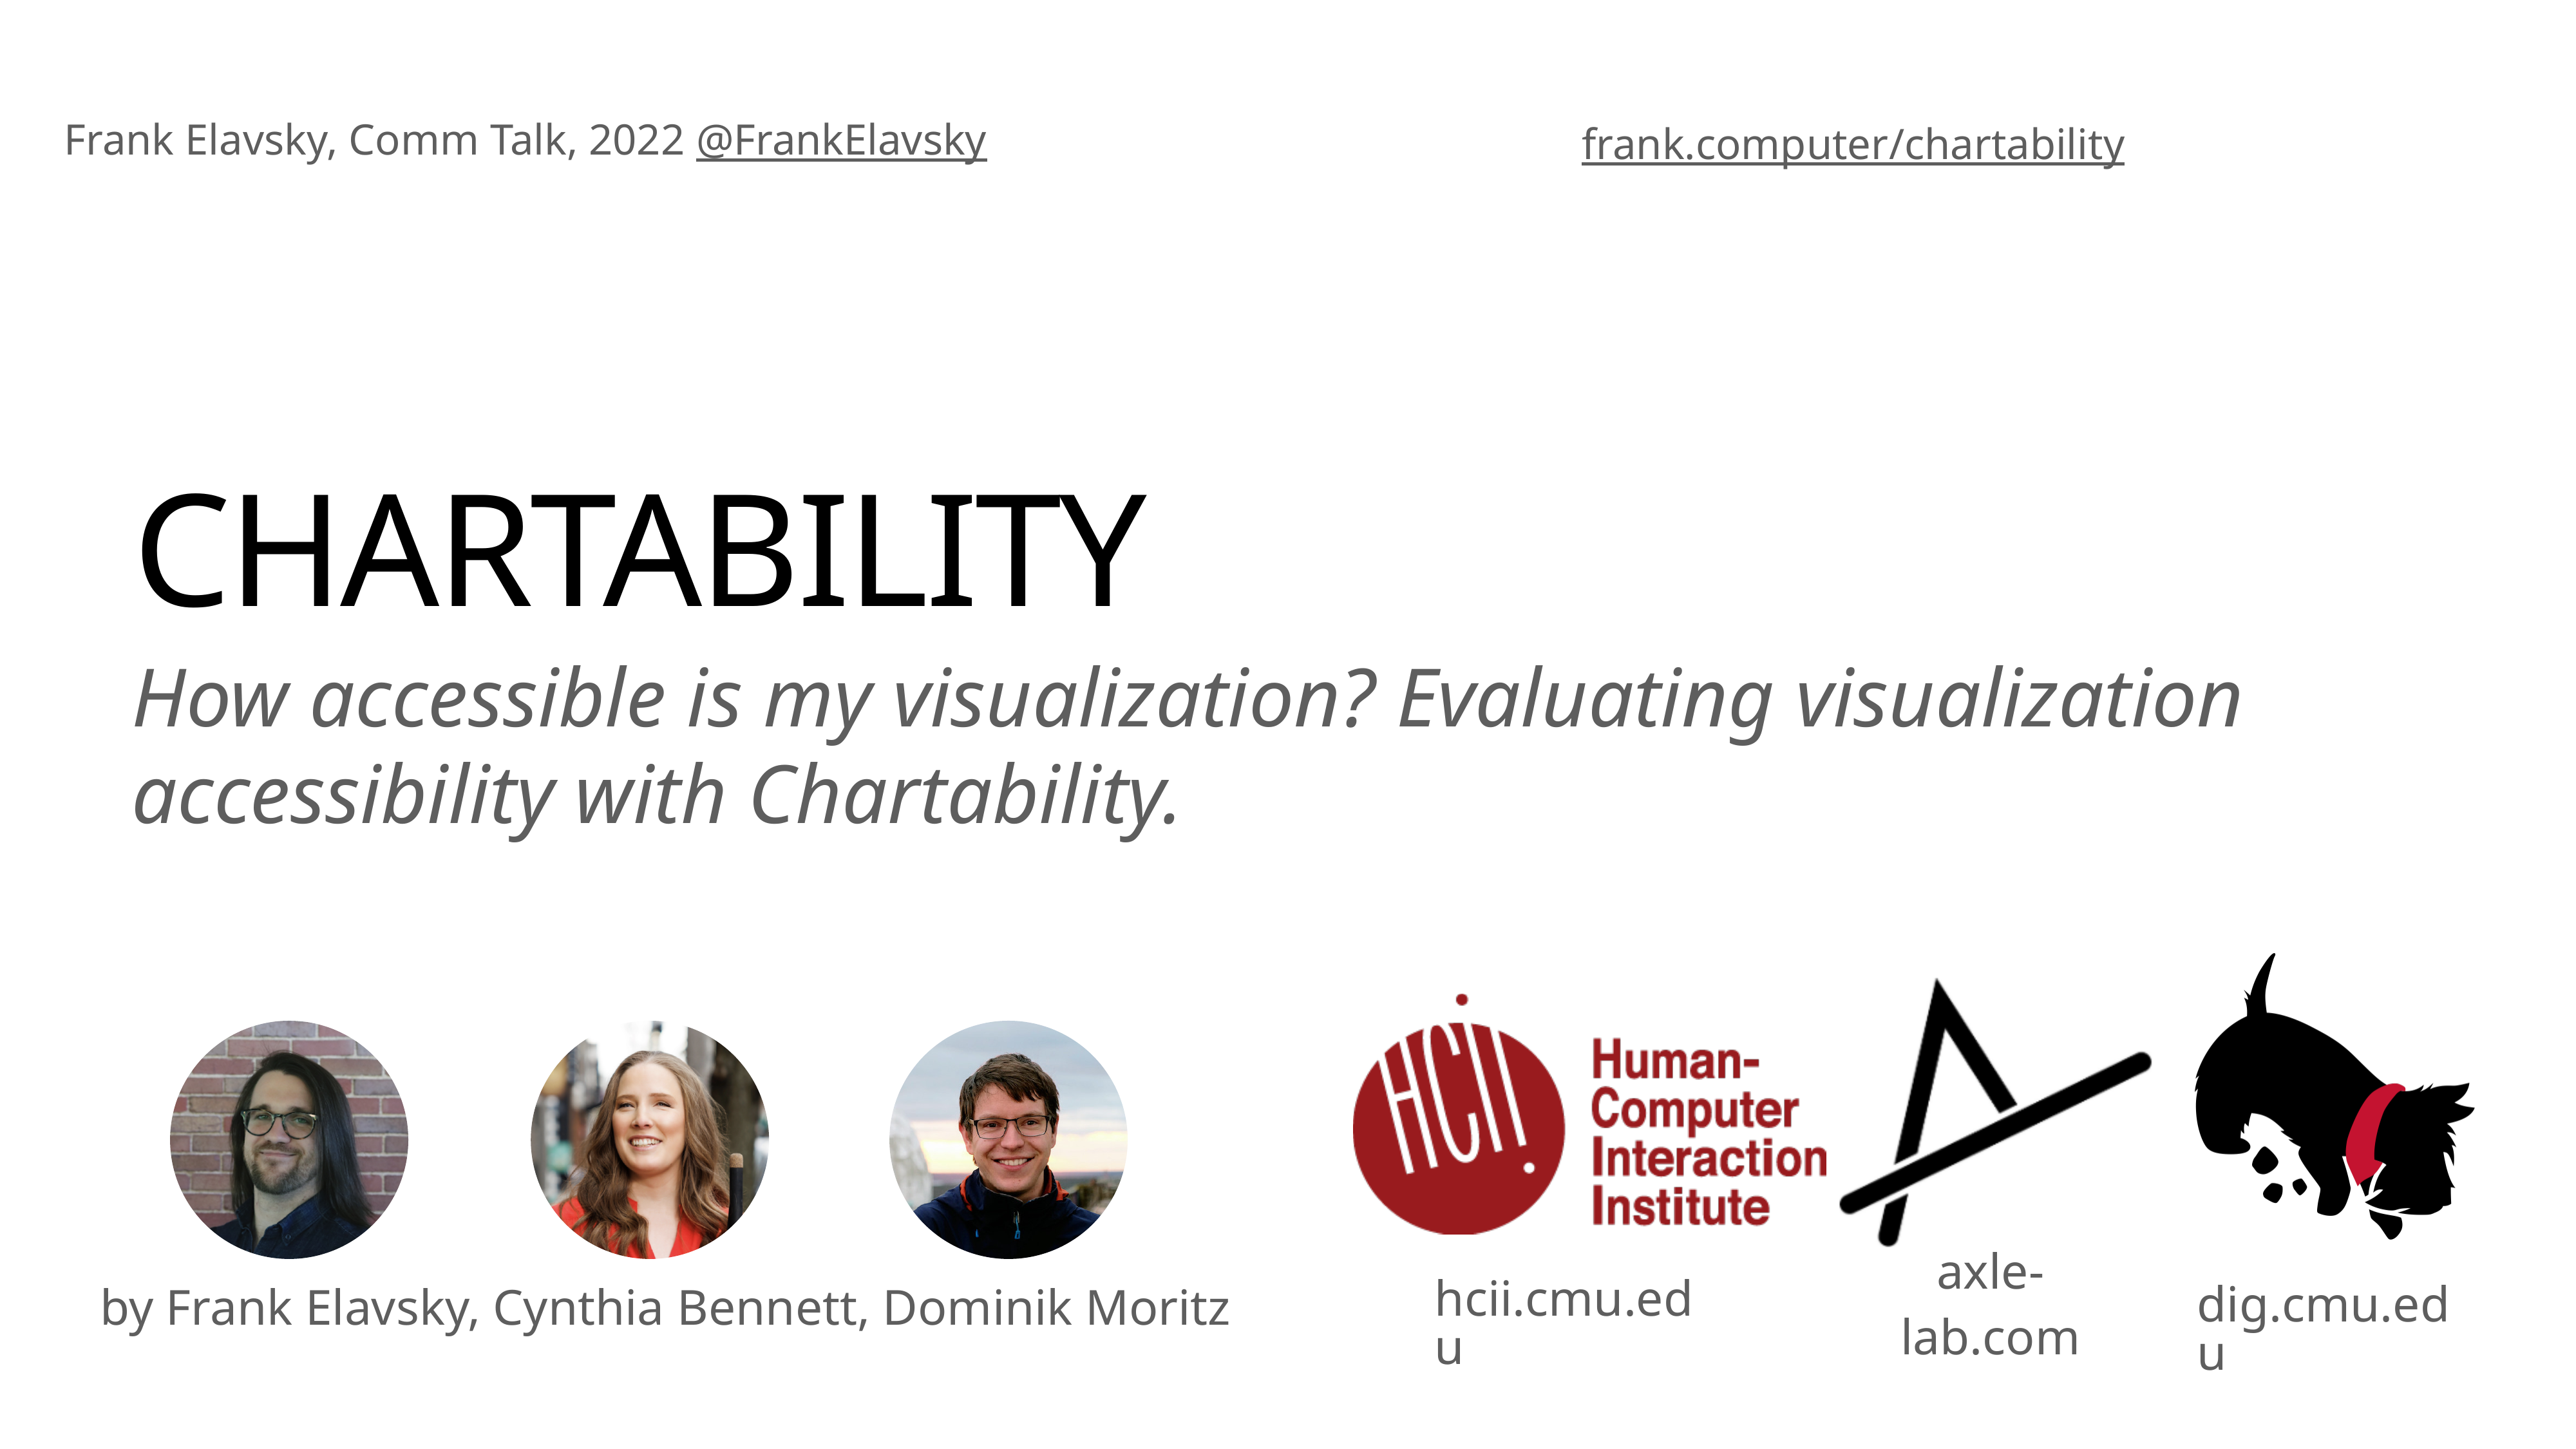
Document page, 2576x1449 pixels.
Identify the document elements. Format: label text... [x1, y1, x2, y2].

picture [1353, 930, 2192, 1285]
text_box axle-lab.com [1848, 1285, 2132, 1378]
picture [169, 1020, 409, 1260]
list frank.computer/chartability [1577, 112, 2476, 180]
text_box dig.cmu.edu [2192, 1267, 2476, 1345]
picture [889, 1020, 1128, 1260]
text_box [2148, 1249, 2510, 1367]
title CHARTABILITY [127, 149, 2449, 642]
text_box hcii.cmu.edu [1429, 1262, 1713, 1339]
picture [530, 1020, 770, 1260]
list Frank Elavsky, Comm Talk, 2022 @FrankElavsky [59, 108, 1991, 176]
list How accessible is my visualization? Evaluating visualization accessibility with Chartability. [126, 641, 2448, 900]
list by Frank Elavsky, Cynthia Bennett, Dominik Moritz [94, 1271, 2027, 1435]
picture [2195, 953, 2477, 1240]
